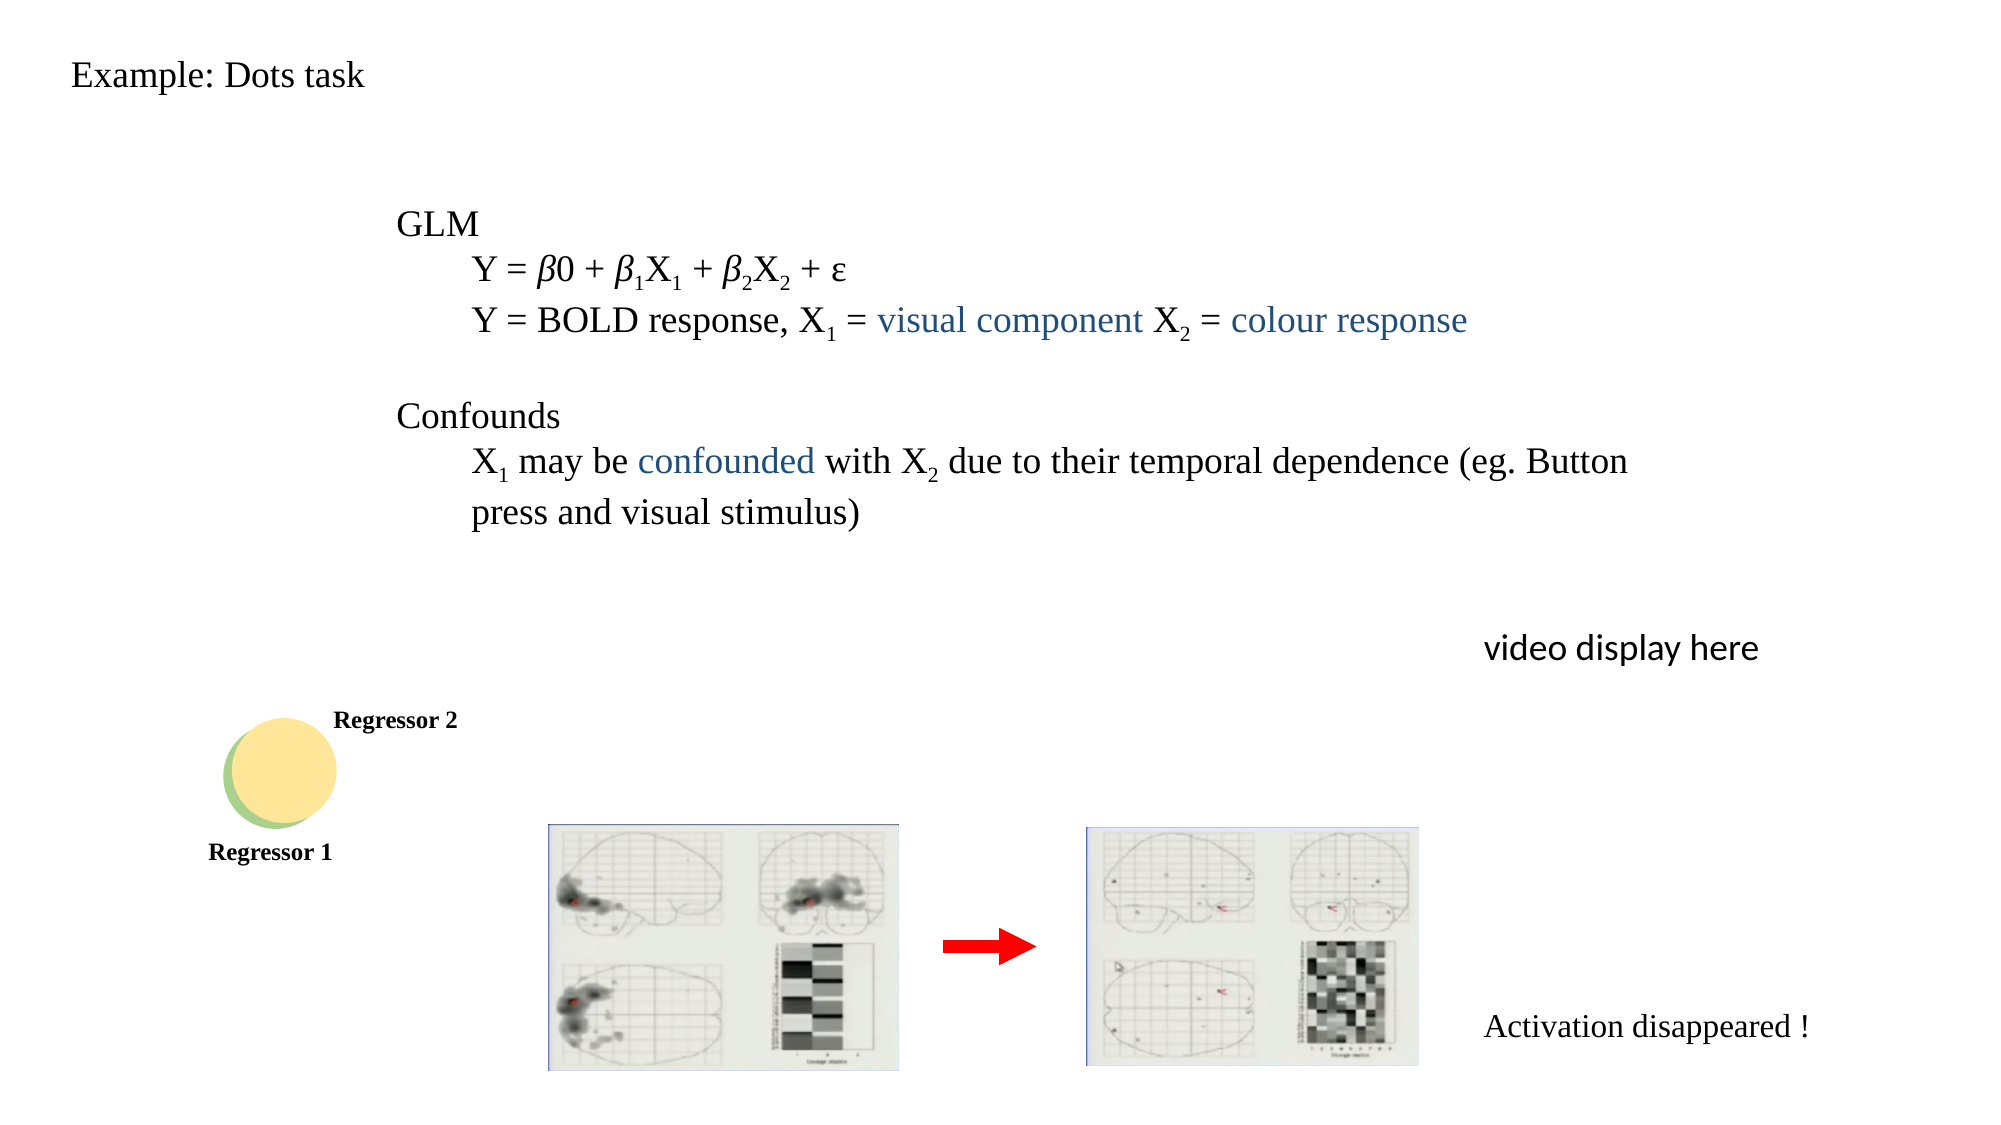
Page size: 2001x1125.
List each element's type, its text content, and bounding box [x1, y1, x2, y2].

text_box [258, 718, 311, 725]
text_box Example: Dots task [56, 42, 924, 103]
text_box GLM Y = β0 + β1X1 + β2X2 + ε Y = BOLD response, X1 = visual component X2 = colour response Confounds X1 may be confounded with X2 due to their temporal dependence (eg. Button press and visual stimulus) [381, 191, 1692, 540]
text_box video display here [1468, 615, 1789, 676]
text_box Regressor 2 [318, 696, 486, 742]
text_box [193, 725, 361, 874]
picture [1086, 827, 1419, 1066]
picture [548, 824, 899, 1071]
text_box Activation disappeared ! [1468, 996, 1955, 1052]
